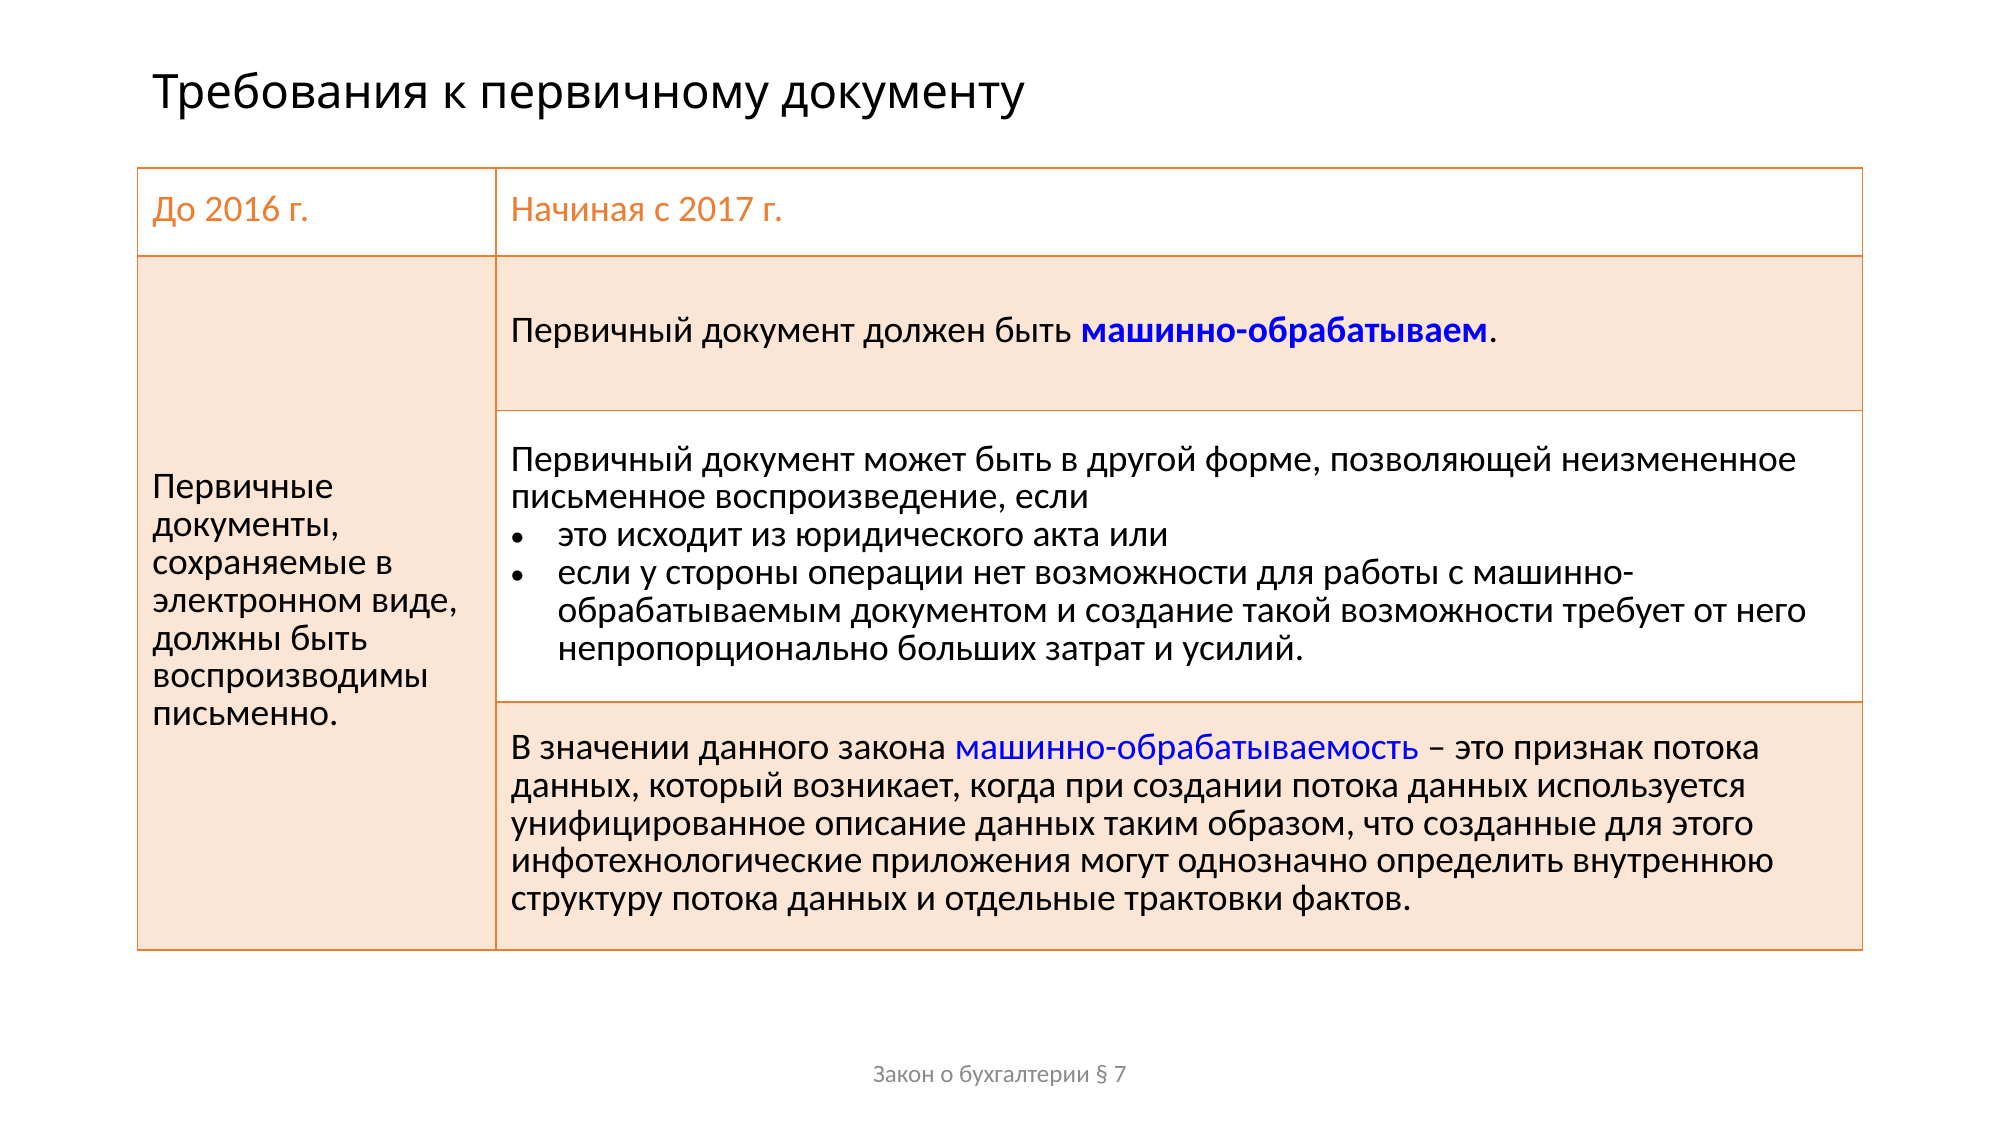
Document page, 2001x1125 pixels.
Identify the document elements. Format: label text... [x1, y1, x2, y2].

table_header До 2016 г. [138, 169, 495, 255]
table_header Начиная с 2017 г. [497, 169, 1862, 255]
title Требования к первичному документу [137, 59, 1863, 127]
footer Закон о бухгалтерии § 7 [662, 1042, 1338, 1103]
table_cell В значении данного закона машинно-обрабатываемость – это признак потока данных, который возникает, когда при создании потока данных используется унифицированное описание данных таким образом, что созданные для этого инфотехнологические приложения могут однозначно определить внутреннюю структуру потока данных и отдельные трактовки фактов. [497, 703, 1862, 949]
table_cell Первичный документ должен быть машинно-обрабатываем. [497, 257, 1862, 410]
table_cell Первичные документы, сохраняемые в электронном виде, должны быть воспроизводимы письменно. [138, 257, 495, 949]
table_cell Первичный документ может быть в другой форме, позволяющей неизмененное письменное воспроизведение, если это исходит из юридического акта или если у стороны операции нет возможности для работы с машинно-обрабатываемым документом и создание такой возможности требует от него непропорционально больших затрат и усилий. [497, 411, 1862, 701]
